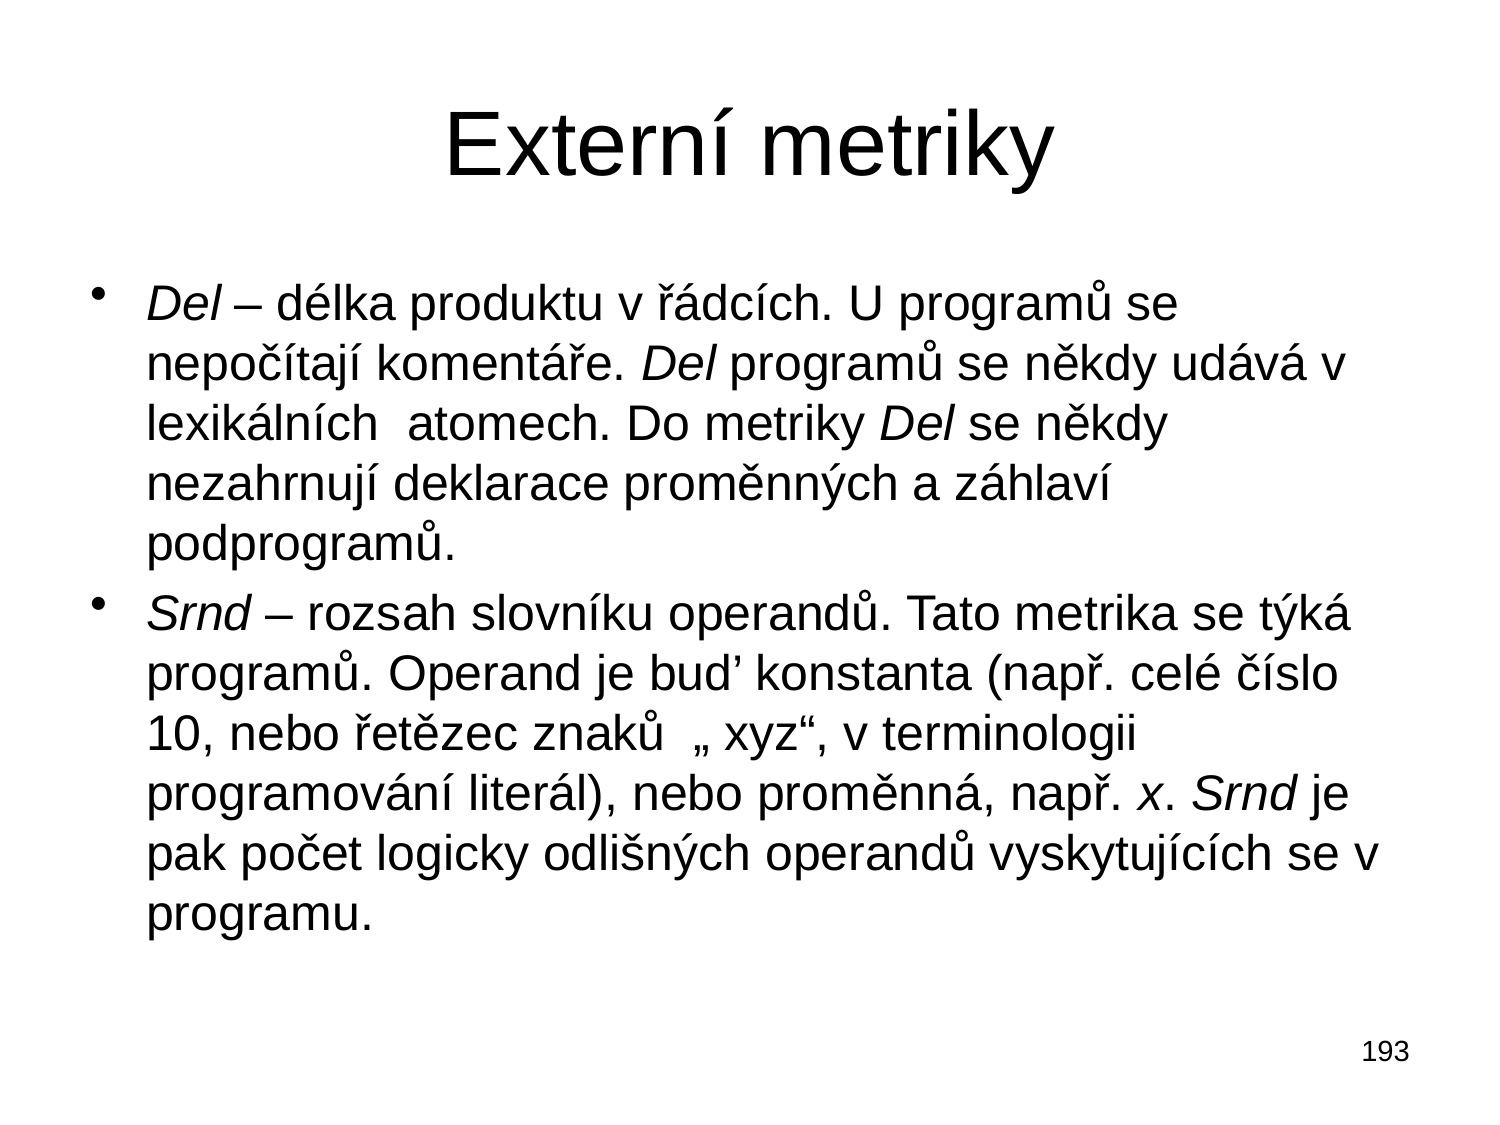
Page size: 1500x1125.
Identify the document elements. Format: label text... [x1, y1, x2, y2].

list Del – délka produktu v řádcích. U programů se nepočítají komentáře. Del programů se někdy udává v lexikálních atomech. Do metriky Del se někdy nezahrnují deklarace proměnných a záhlaví podprogramů. Srnd – rozsah slovníku operandů. Tato metrika se týká programů. Operand je bud’ konstanta (např. celé číslo 10, nebo řetězec znaků „ xyz“, v terminologii programování literál), nebo proměnná, např. x. Srnd je pak počet logicky odlišných operandů vyskytujících se v programu. [74, 262, 1426, 1006]
title Externí metriky [74, 44, 1426, 233]
slide_number 193 [1074, 1024, 1426, 1103]
